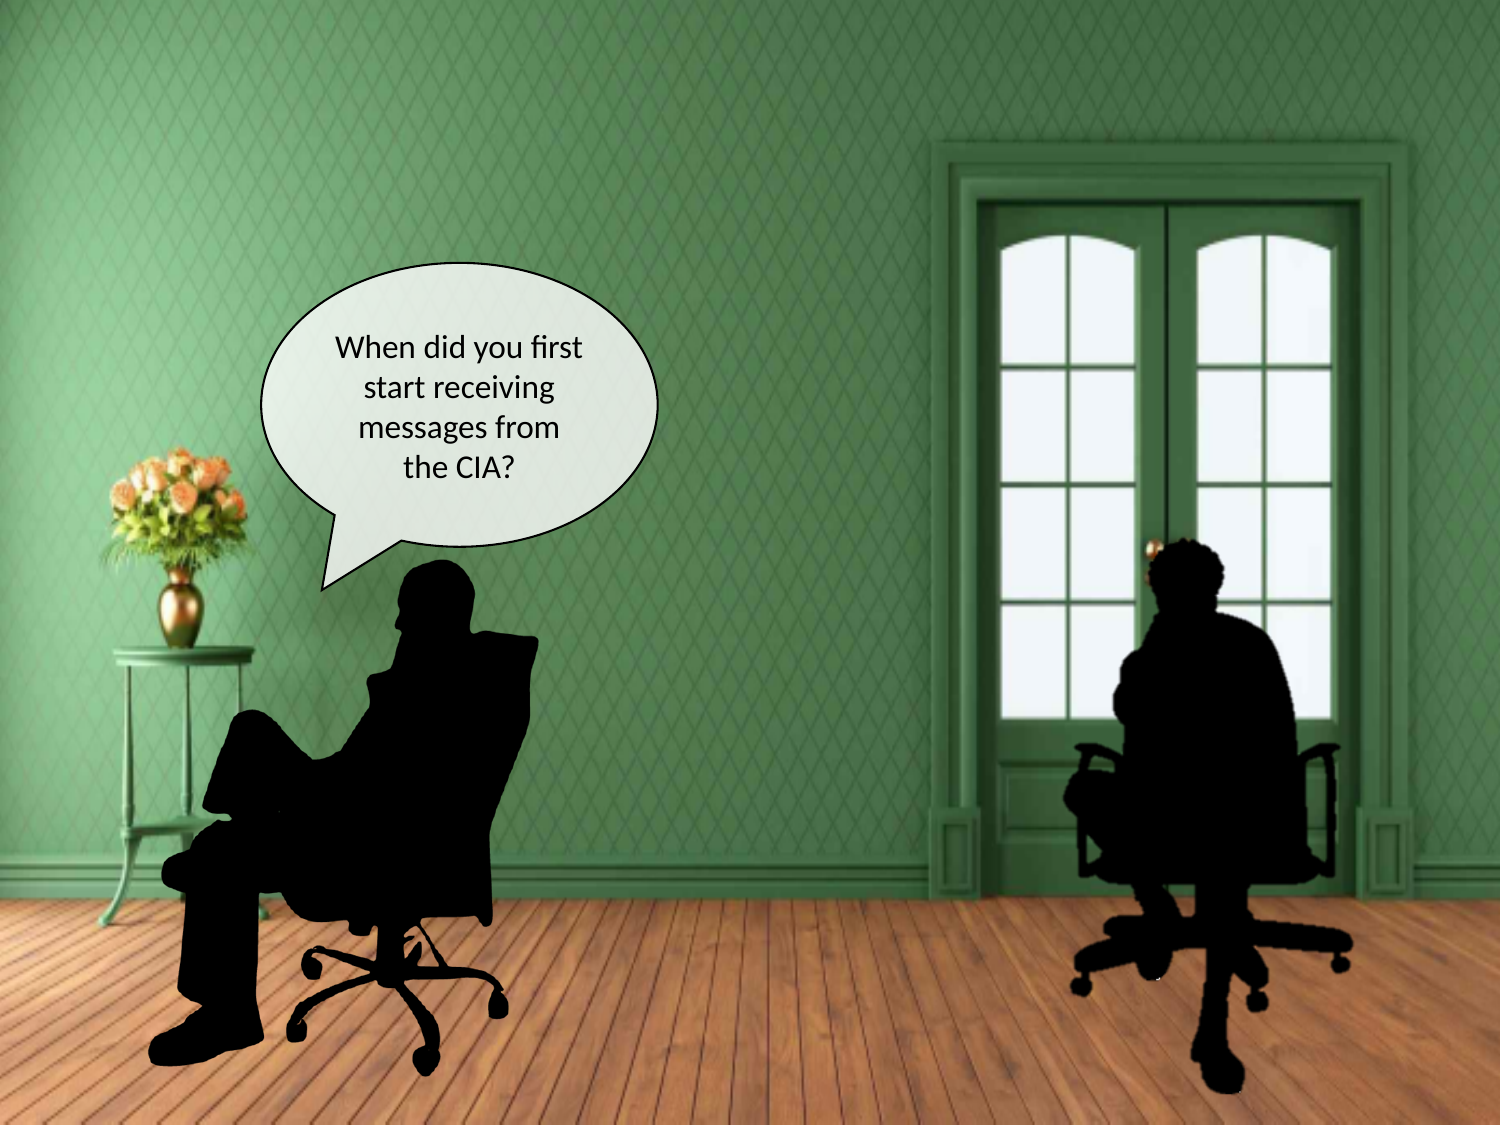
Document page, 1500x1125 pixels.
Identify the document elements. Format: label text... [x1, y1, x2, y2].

text_box When did you first start receiving messages from the CIA? [260, 261, 659, 546]
picture [0, 0, 1500, 1125]
